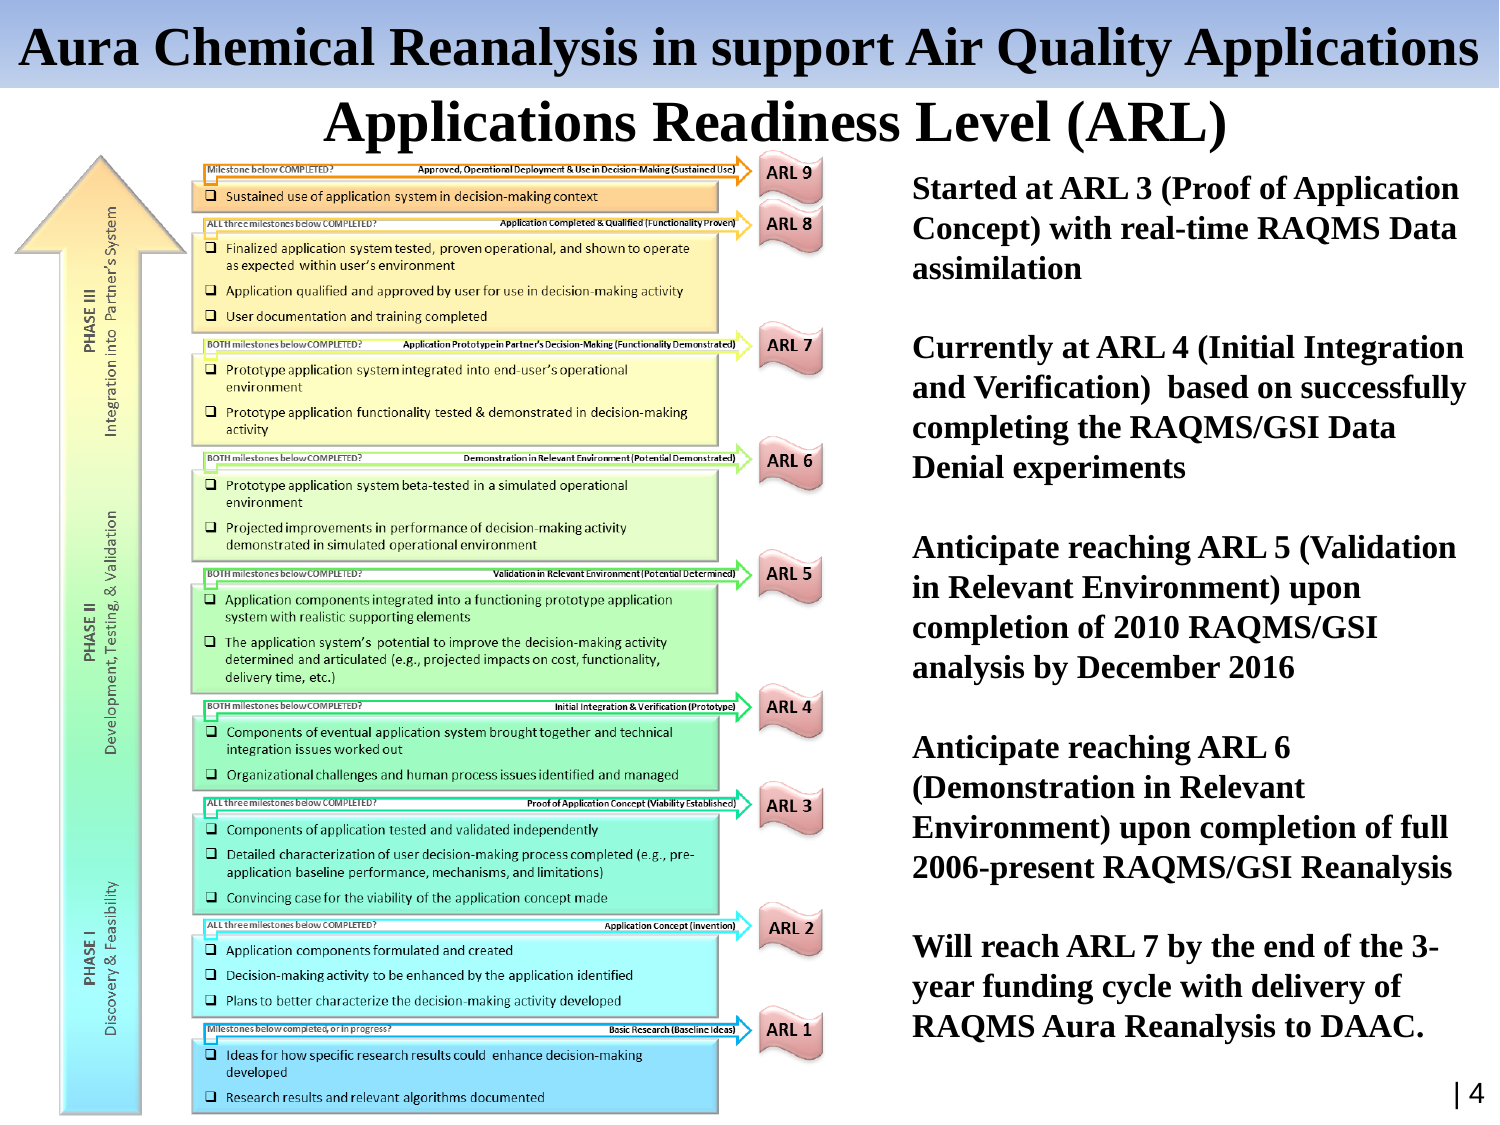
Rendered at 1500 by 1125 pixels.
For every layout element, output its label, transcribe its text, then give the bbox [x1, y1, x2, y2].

picture [9, 142, 831, 1117]
title Applications Readiness Level (ARL) [0, 88, 1499, 187]
text_box |‌ 4 [1415, 1066, 1500, 1125]
text_box Started at ARL 3 (Proof of Application Concept) with real-time RAQMS Data assimilation Currently at ARL 4 (Initial Integration and Verification) based on successfully completing the RAQMS/GSI Data Denial experiments Anticipate reaching ARL 5 (Validation in Relevant Environment) upon completion of 2010 RAQMS/GSI analysis by December 2016 Anticipate reaching ARL 6 (Demonstration in Relevant Environment) upon completion of full 2006-present RAQMS/GSI Reanalysis Will reach ARL 7 by the end of the 3-year funding cycle with delivery of RAQMS Aura Reanalysis to DAAC. [897, 187, 1488, 1052]
text_box Aura Chemical Reanalysis in support Air Quality Applications [0, 0, 1499, 88]
